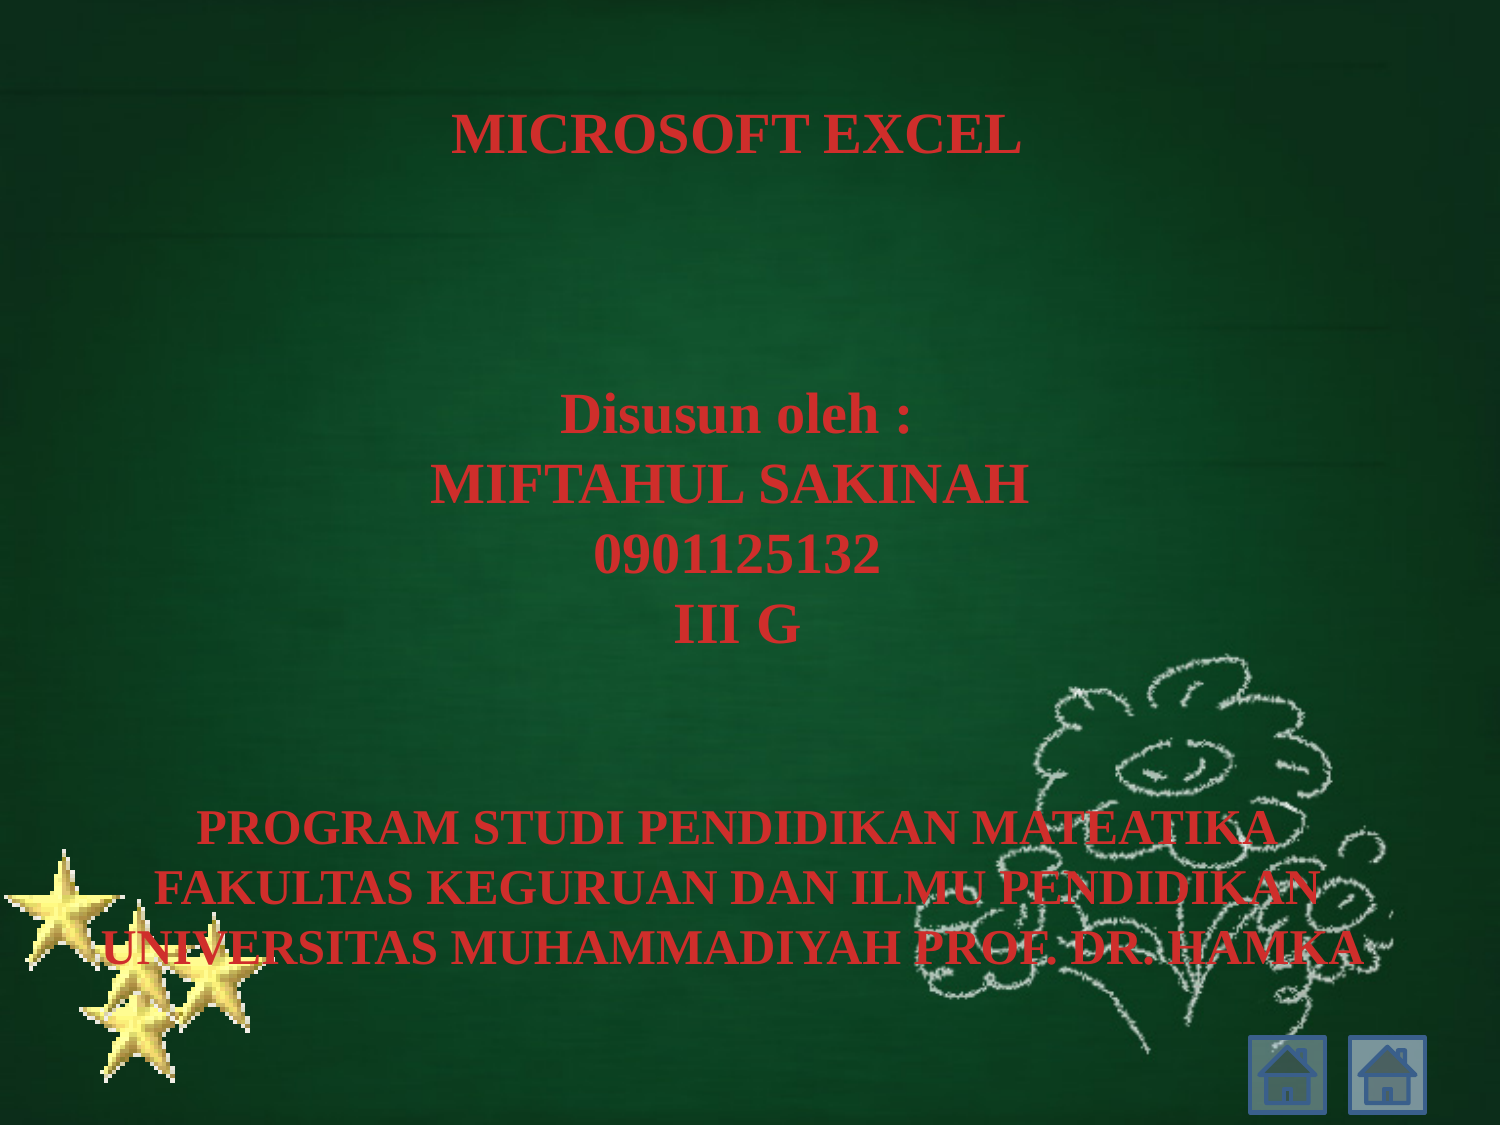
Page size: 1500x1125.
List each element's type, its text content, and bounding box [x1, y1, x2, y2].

text_box MICROSOFT EXCEL Disusun oleh : MIFTAHUL SAKINAH 0901125132 III G PROGRAM STUDI PENDIDIKAN MATEATIKA FAKULTAS KEGURUAN DAN ILMU PENDIDIKAN UNIVERSITAS MUHAMMADIYAH PROF. DR. HAMKA [50, 87, 1425, 983]
text_box [1348, 1035, 1427, 1115]
text_box [1248, 1035, 1327, 1115]
picture [0, 0, 1500, 1125]
